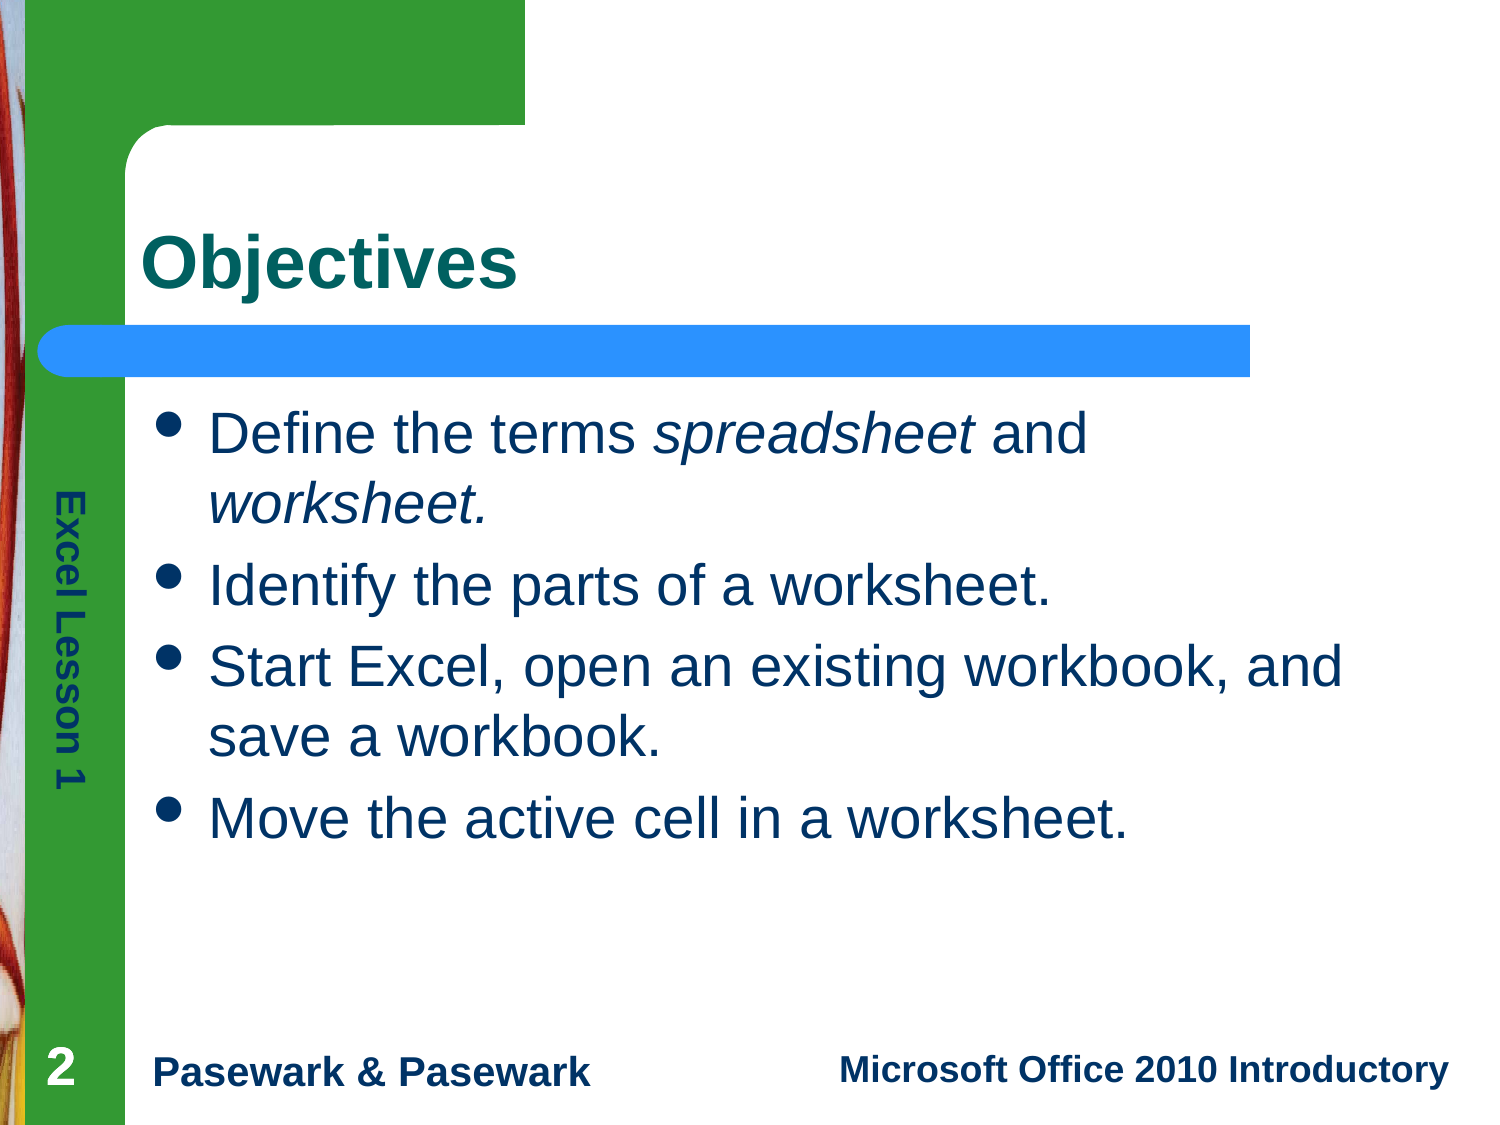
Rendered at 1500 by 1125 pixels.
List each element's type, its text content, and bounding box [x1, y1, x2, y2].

picture [0, 0, 25, 1125]
list Define the terms spreadsheet and worksheet. Identify the parts of a worksheet. Start Excel, open an existing workbook, and save a workbook. Move the active cell in a worksheet. [137, 387, 1400, 999]
title Objectives [124, 124, 1426, 313]
text_box 2 [13, 1023, 111, 1105]
